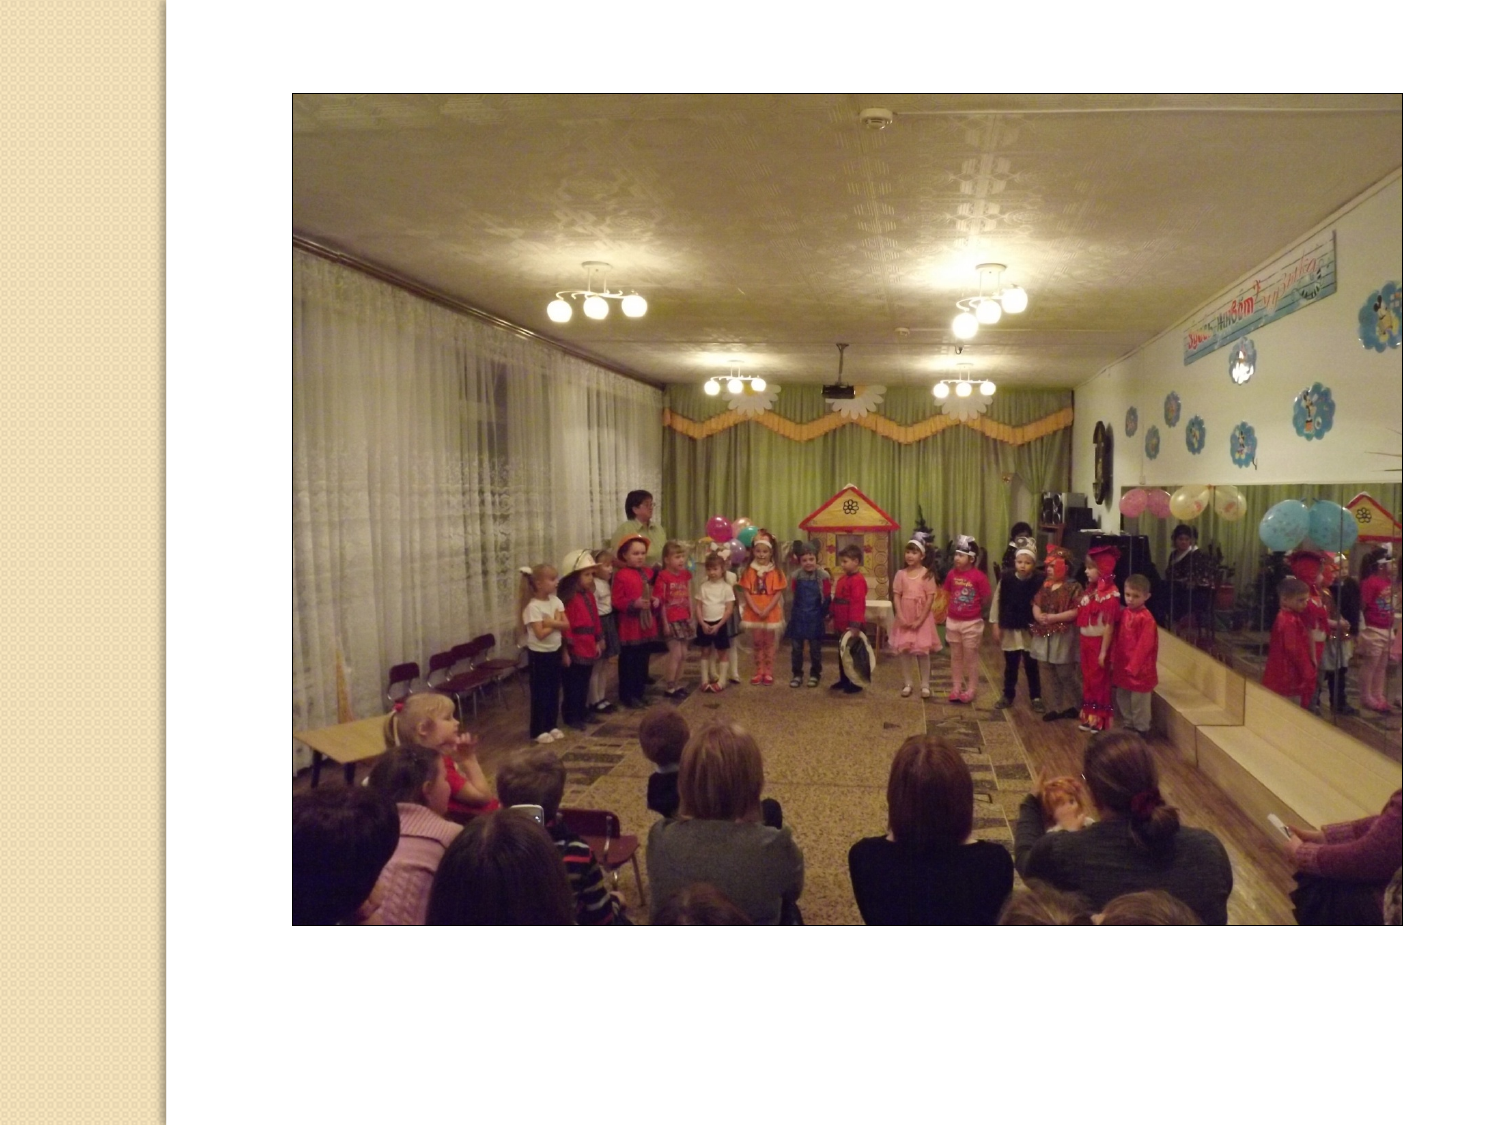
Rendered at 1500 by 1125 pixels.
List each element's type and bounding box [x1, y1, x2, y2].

picture [292, 93, 1403, 926]
